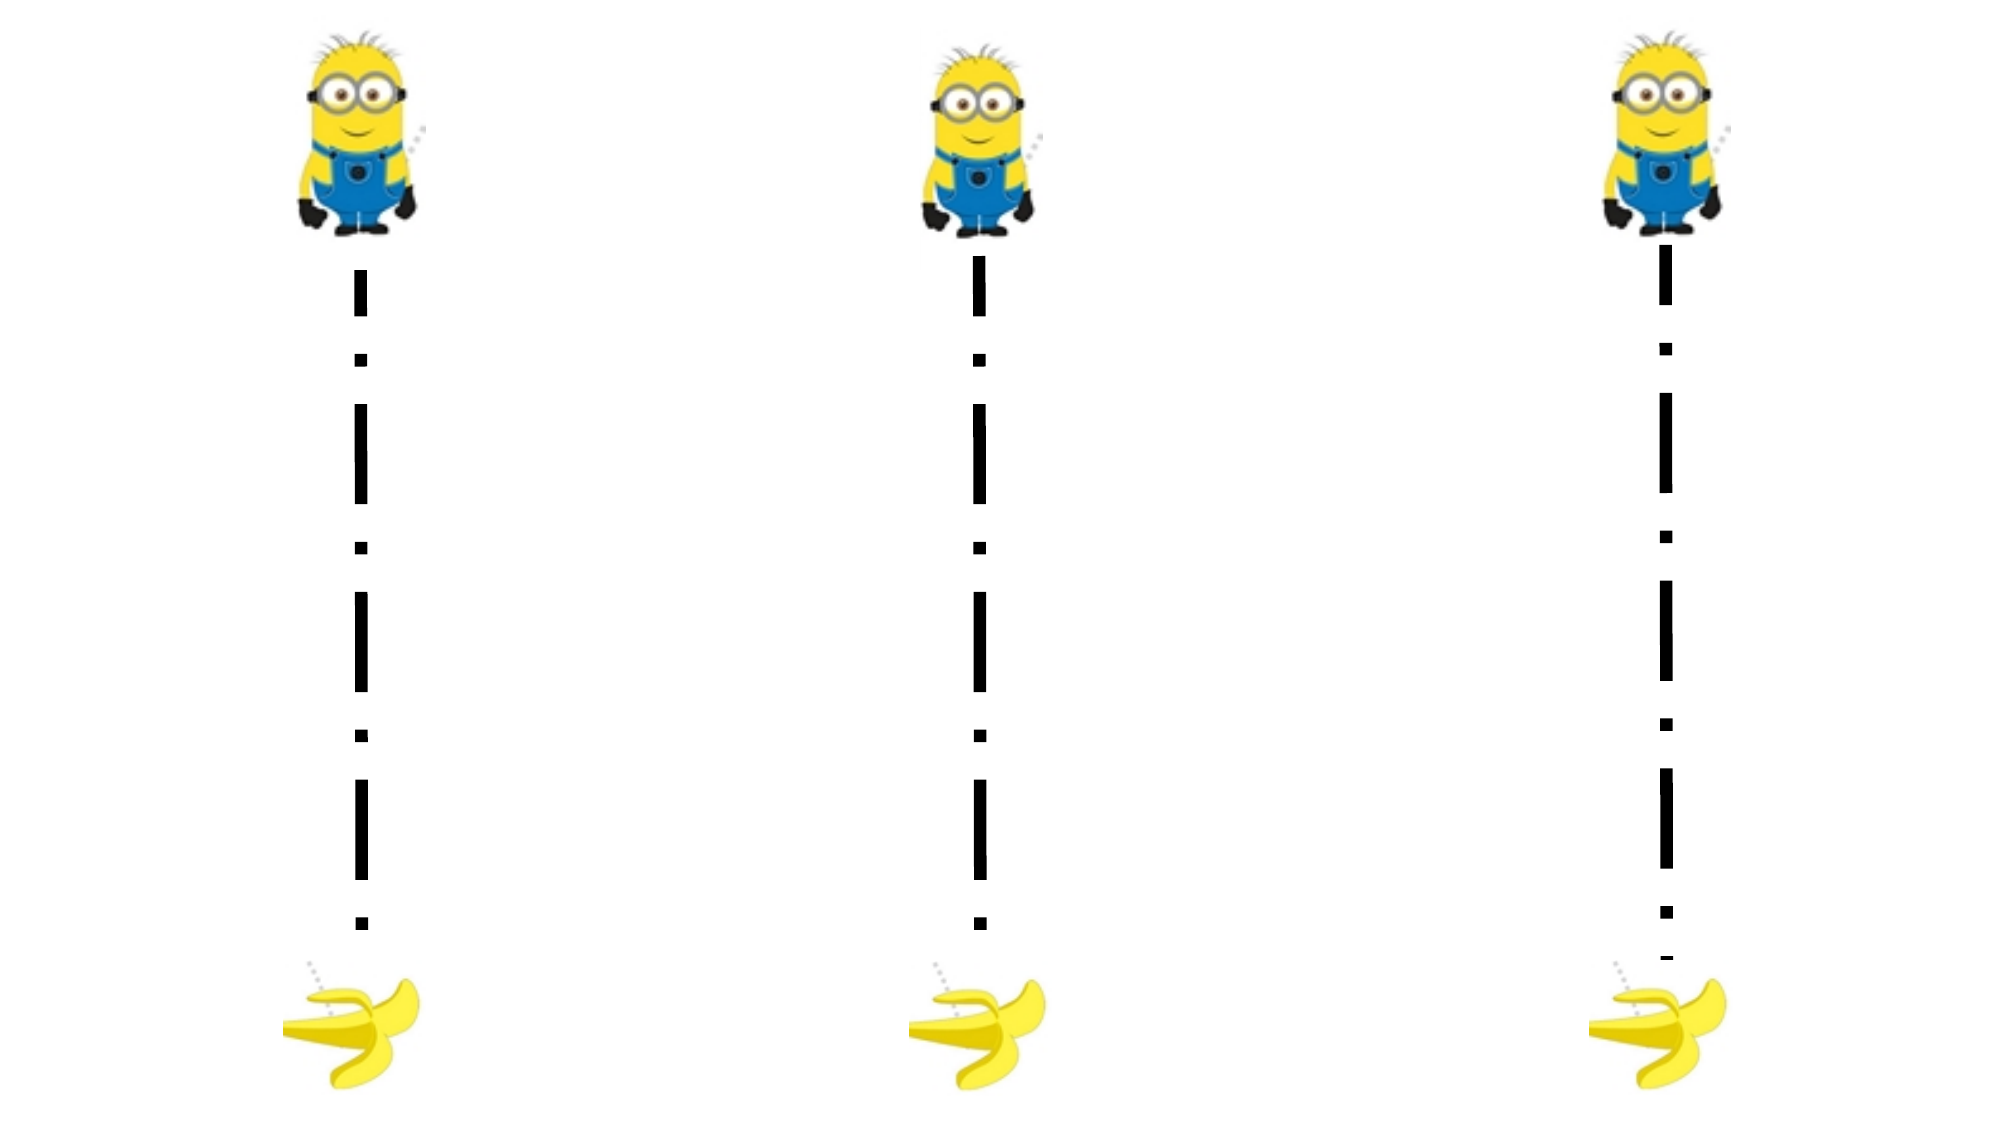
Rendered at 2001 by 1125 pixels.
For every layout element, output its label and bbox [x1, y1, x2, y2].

picture [1589, 960, 1742, 1095]
picture [909, 961, 1061, 1096]
picture [295, 14, 426, 271]
picture [919, 28, 1043, 270]
picture [1600, 14, 1731, 271]
picture [283, 960, 435, 1095]
